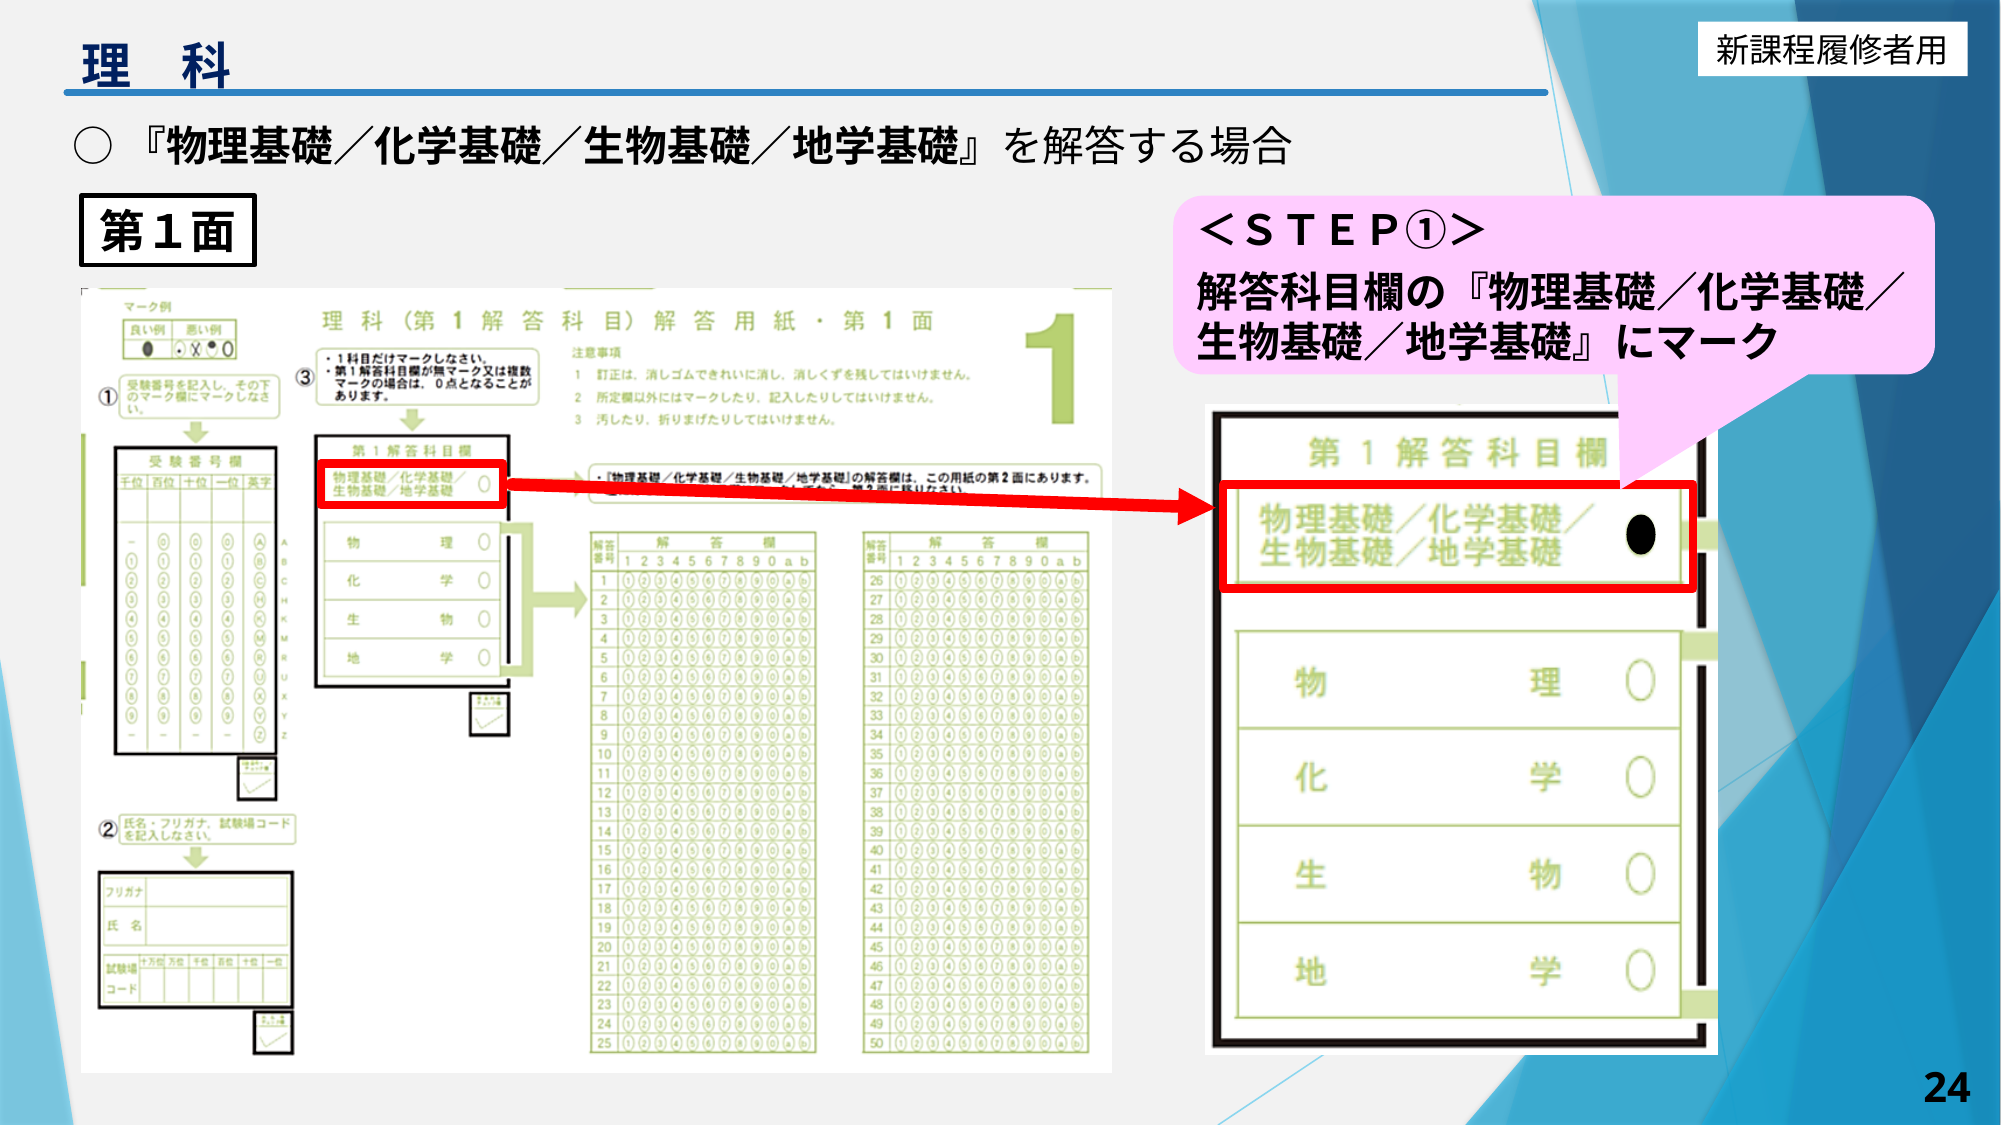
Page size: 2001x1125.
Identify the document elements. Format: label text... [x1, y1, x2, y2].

title 理 科 [66, 26, 1477, 112]
picture [81, 288, 1113, 1074]
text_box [511, 483, 1217, 509]
text_box ＜ＳＴＥＰ①＞ 解答科目欄の『物理基礎／化学基礎／生物基礎／地学基礎』にマーク [1171, 194, 1937, 429]
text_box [1204, 404, 1719, 1056]
text_box 第１面 [81, 195, 255, 266]
slide_number 24 [1874, 1059, 1987, 1120]
text_box ○『物理基礎／化学基礎／生物基礎／地学基礎』を解答する場合 [57, 112, 1729, 178]
